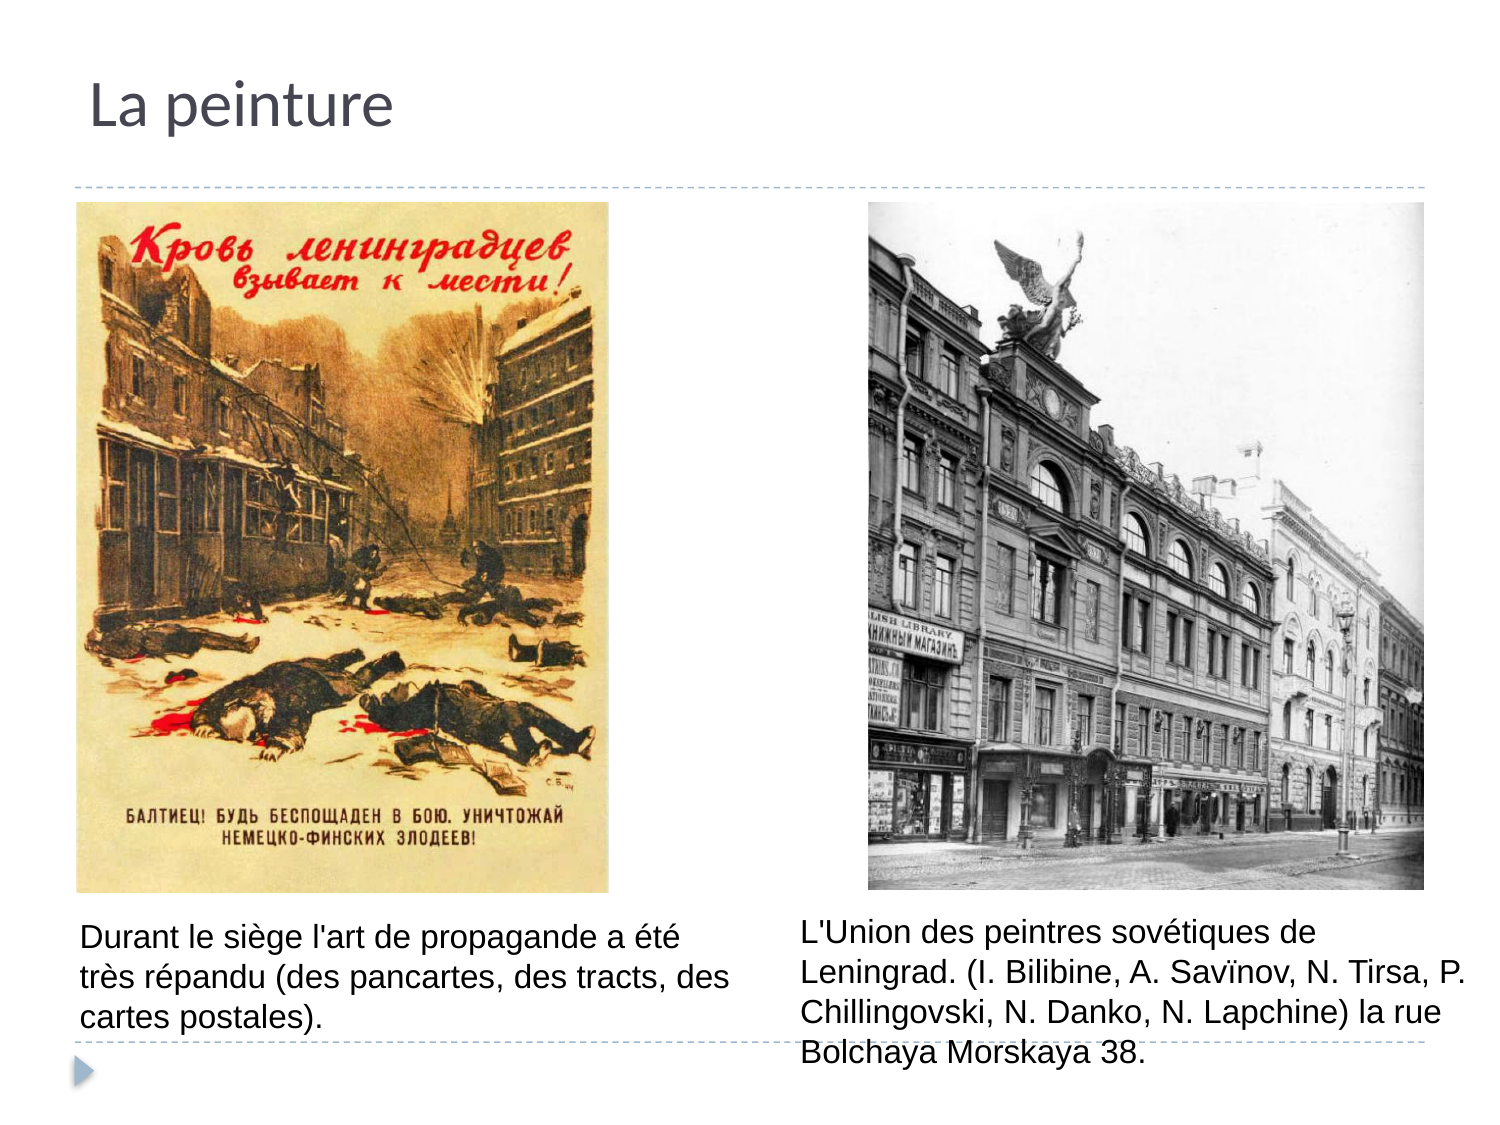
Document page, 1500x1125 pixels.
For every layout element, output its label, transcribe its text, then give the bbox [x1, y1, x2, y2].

title La peinture [74, 0, 1425, 148]
picture [867, 202, 1424, 890]
list L'Union des peintres sovétiques de Leningrad. (I. Bilibine, A. Savïnov, N. Tirsa, P. Chillingovski, N. Danko, N. Lapchine) la rue Bolchaya Morskaya 38. [785, 903, 1496, 1033]
text_box Durant le siège l'art de propagande a été très répandu (des pancartes, des tracts, des cartes postales). [64, 908, 750, 1103]
picture [76, 202, 609, 894]
